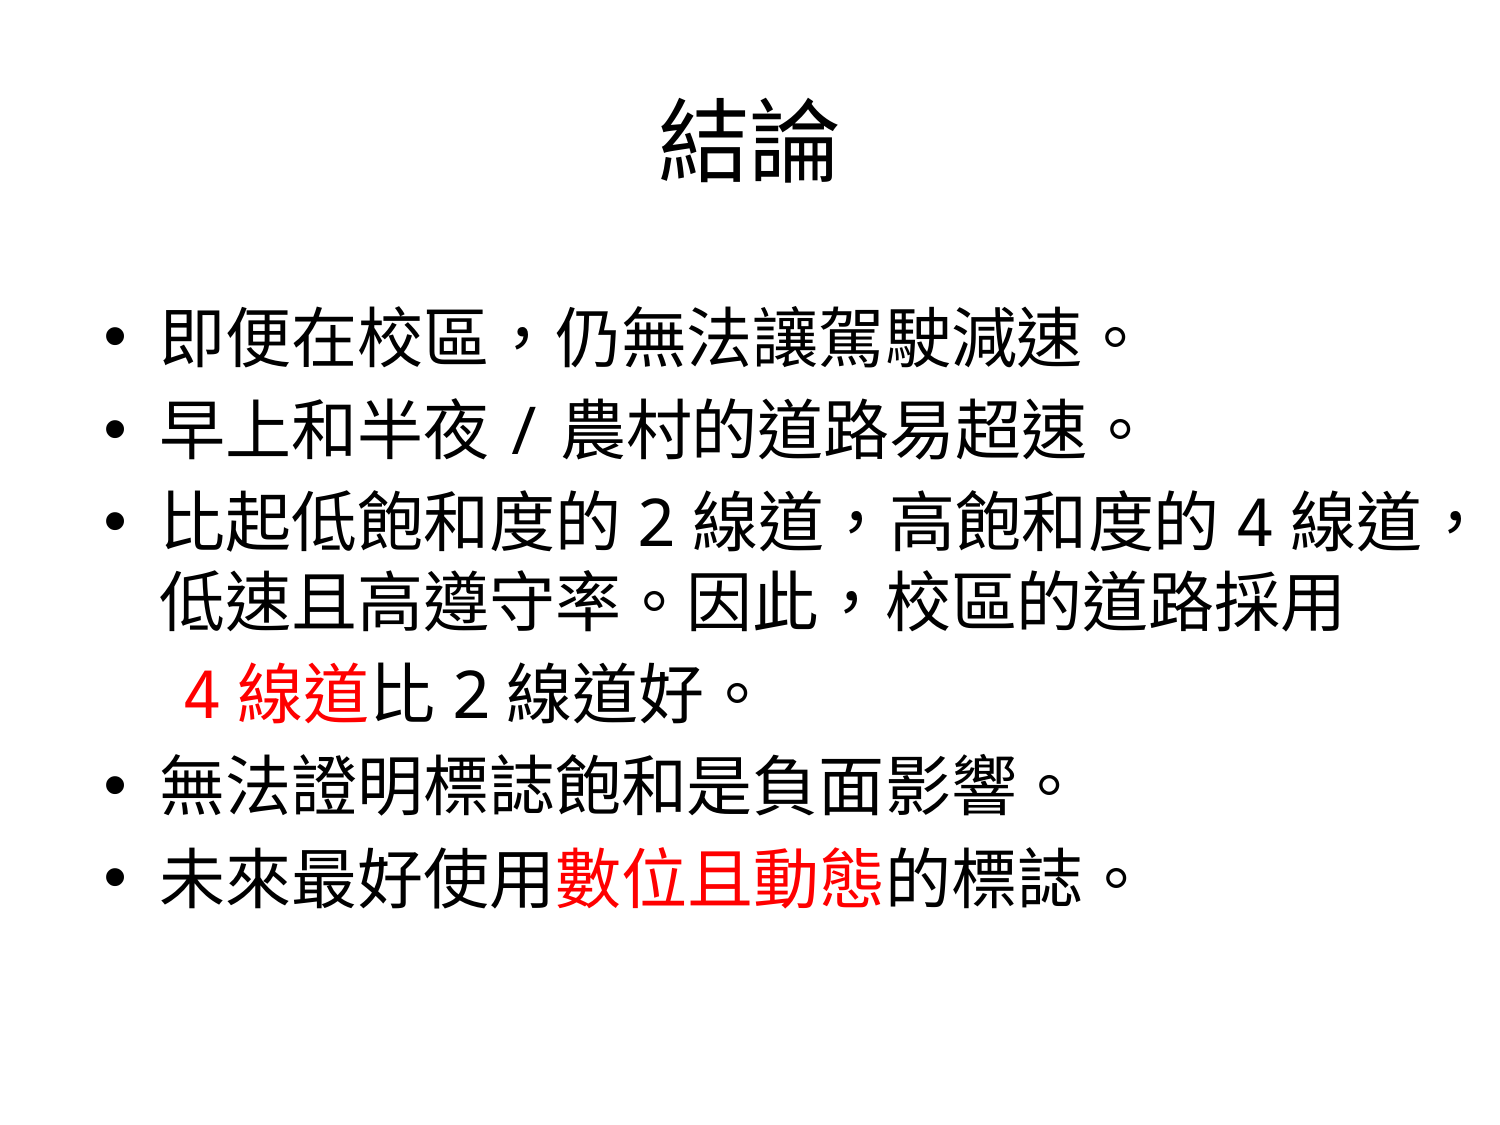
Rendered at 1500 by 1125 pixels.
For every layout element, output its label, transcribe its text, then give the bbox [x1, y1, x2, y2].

list 即便在校區，仍無法讓駕駛減速。 早上和半夜/農村的道路易超速。 比起低飽和度的2線道，高飽和度的4線道，低速且高遵守率。因此，校區的道路採用 4線道比2線道好。 無法證明標誌飽和是負面影響。 未來最好使用數位且動態的標誌。 [88, 196, 1439, 958]
title 結論 [75, 45, 1425, 233]
